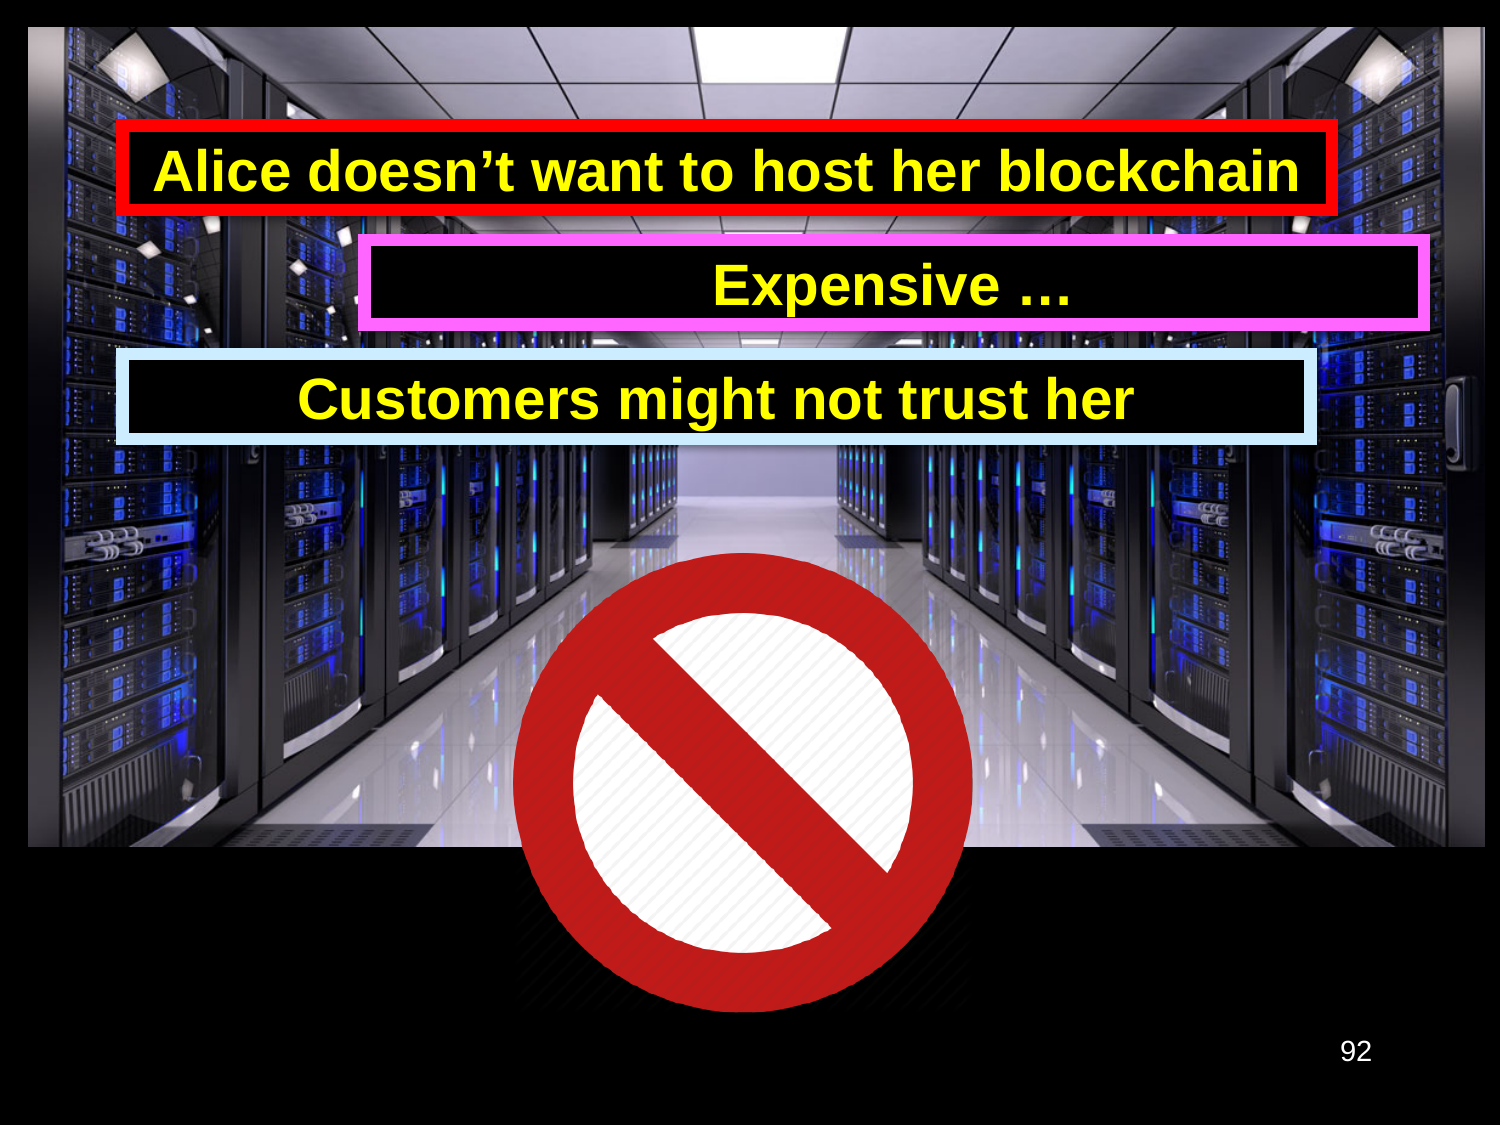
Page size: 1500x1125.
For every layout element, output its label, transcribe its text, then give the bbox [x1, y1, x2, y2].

slide_number 92 [1074, 1024, 1388, 1101]
picture [27, 27, 1485, 1013]
